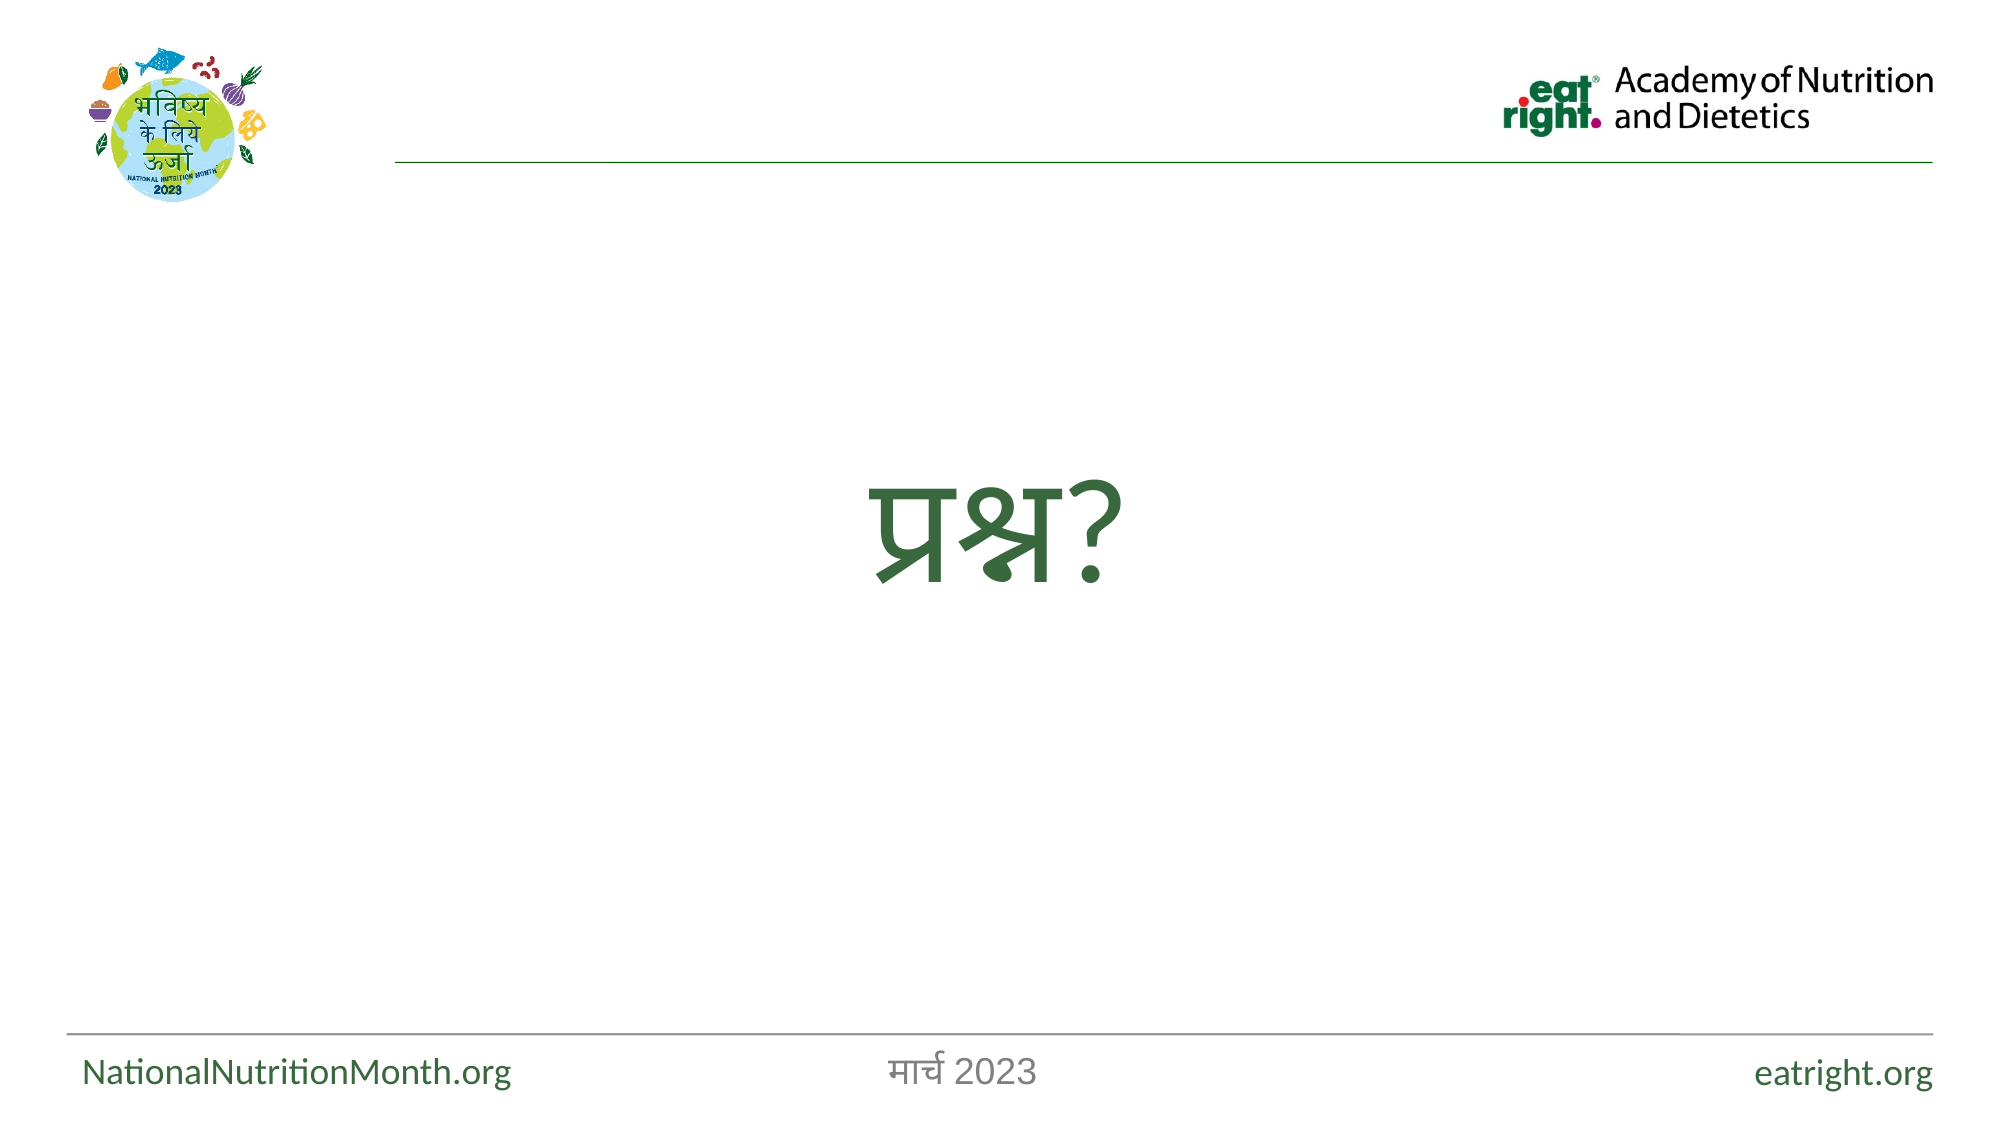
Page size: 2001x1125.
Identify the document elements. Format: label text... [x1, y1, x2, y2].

picture [1501, 62, 1934, 138]
list प्रश्न? [0, 425, 2000, 1000]
picture [81, 36, 272, 213]
